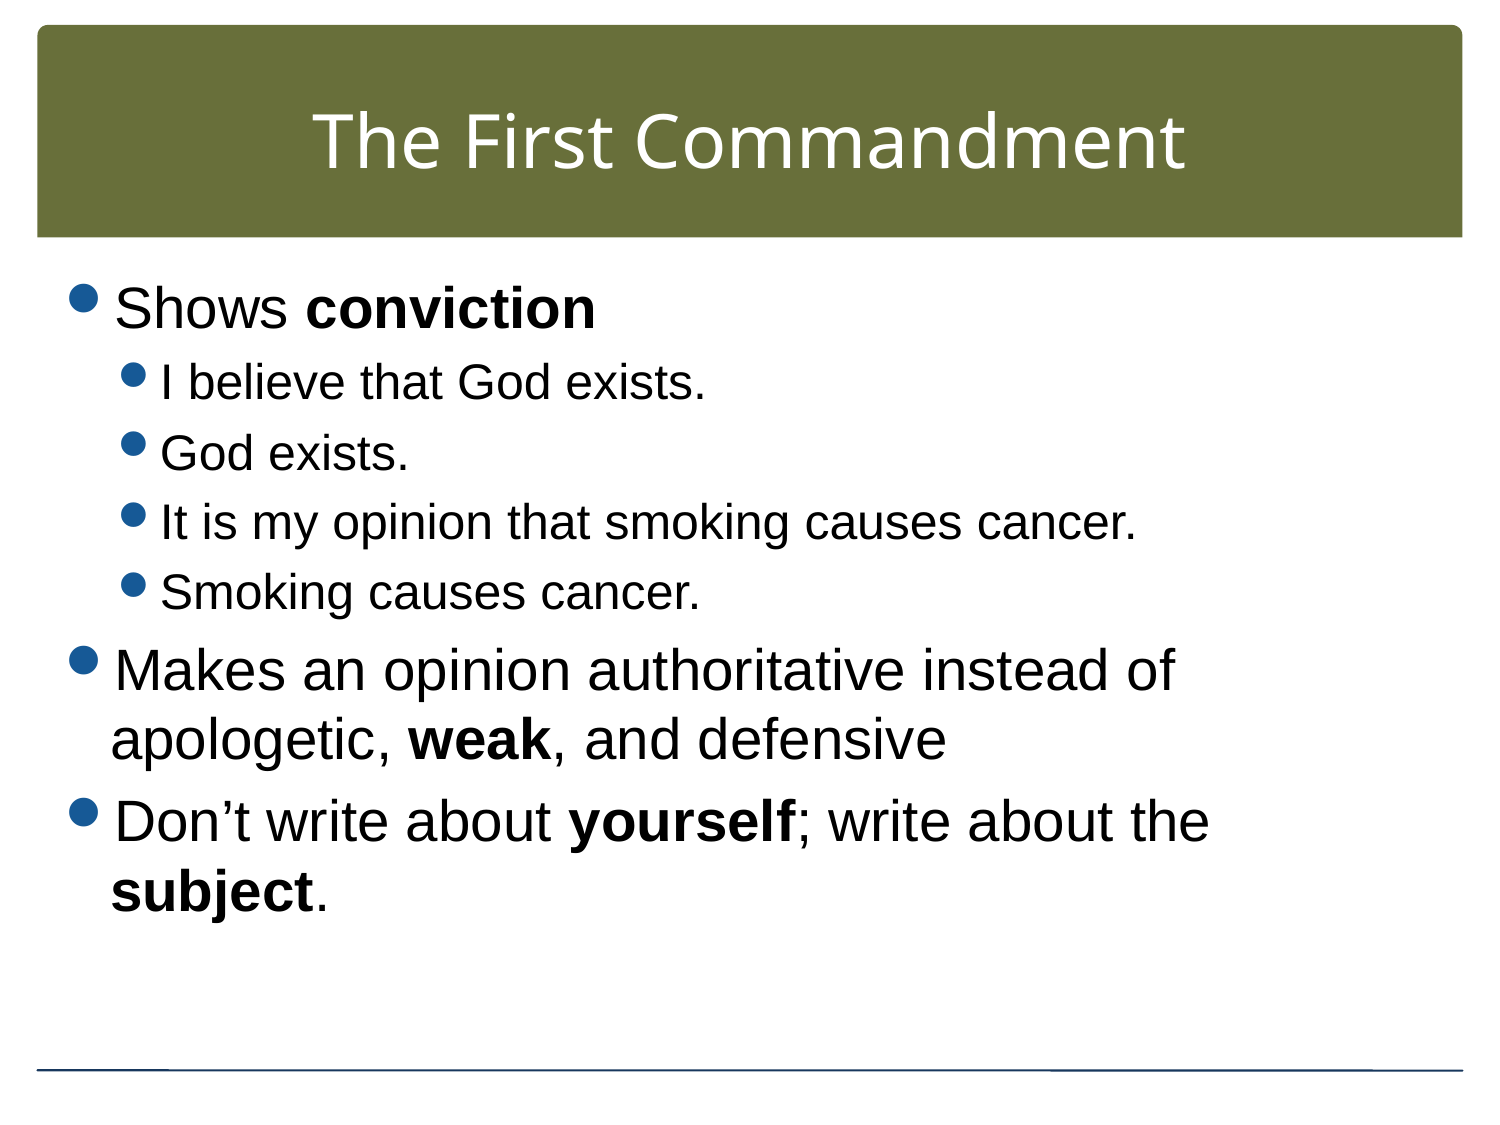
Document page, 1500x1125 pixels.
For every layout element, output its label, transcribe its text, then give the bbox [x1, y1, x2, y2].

list Shows conviction I believe that God exists. God exists. It is my opinion that smoking causes cancer. Smoking causes cancer. Makes an opinion authoritative instead of apologetic, weak, and defensive Don’t write about yourself; write about the subject. [50, 262, 1450, 1050]
title The First Commandment [50, 45, 1450, 233]
